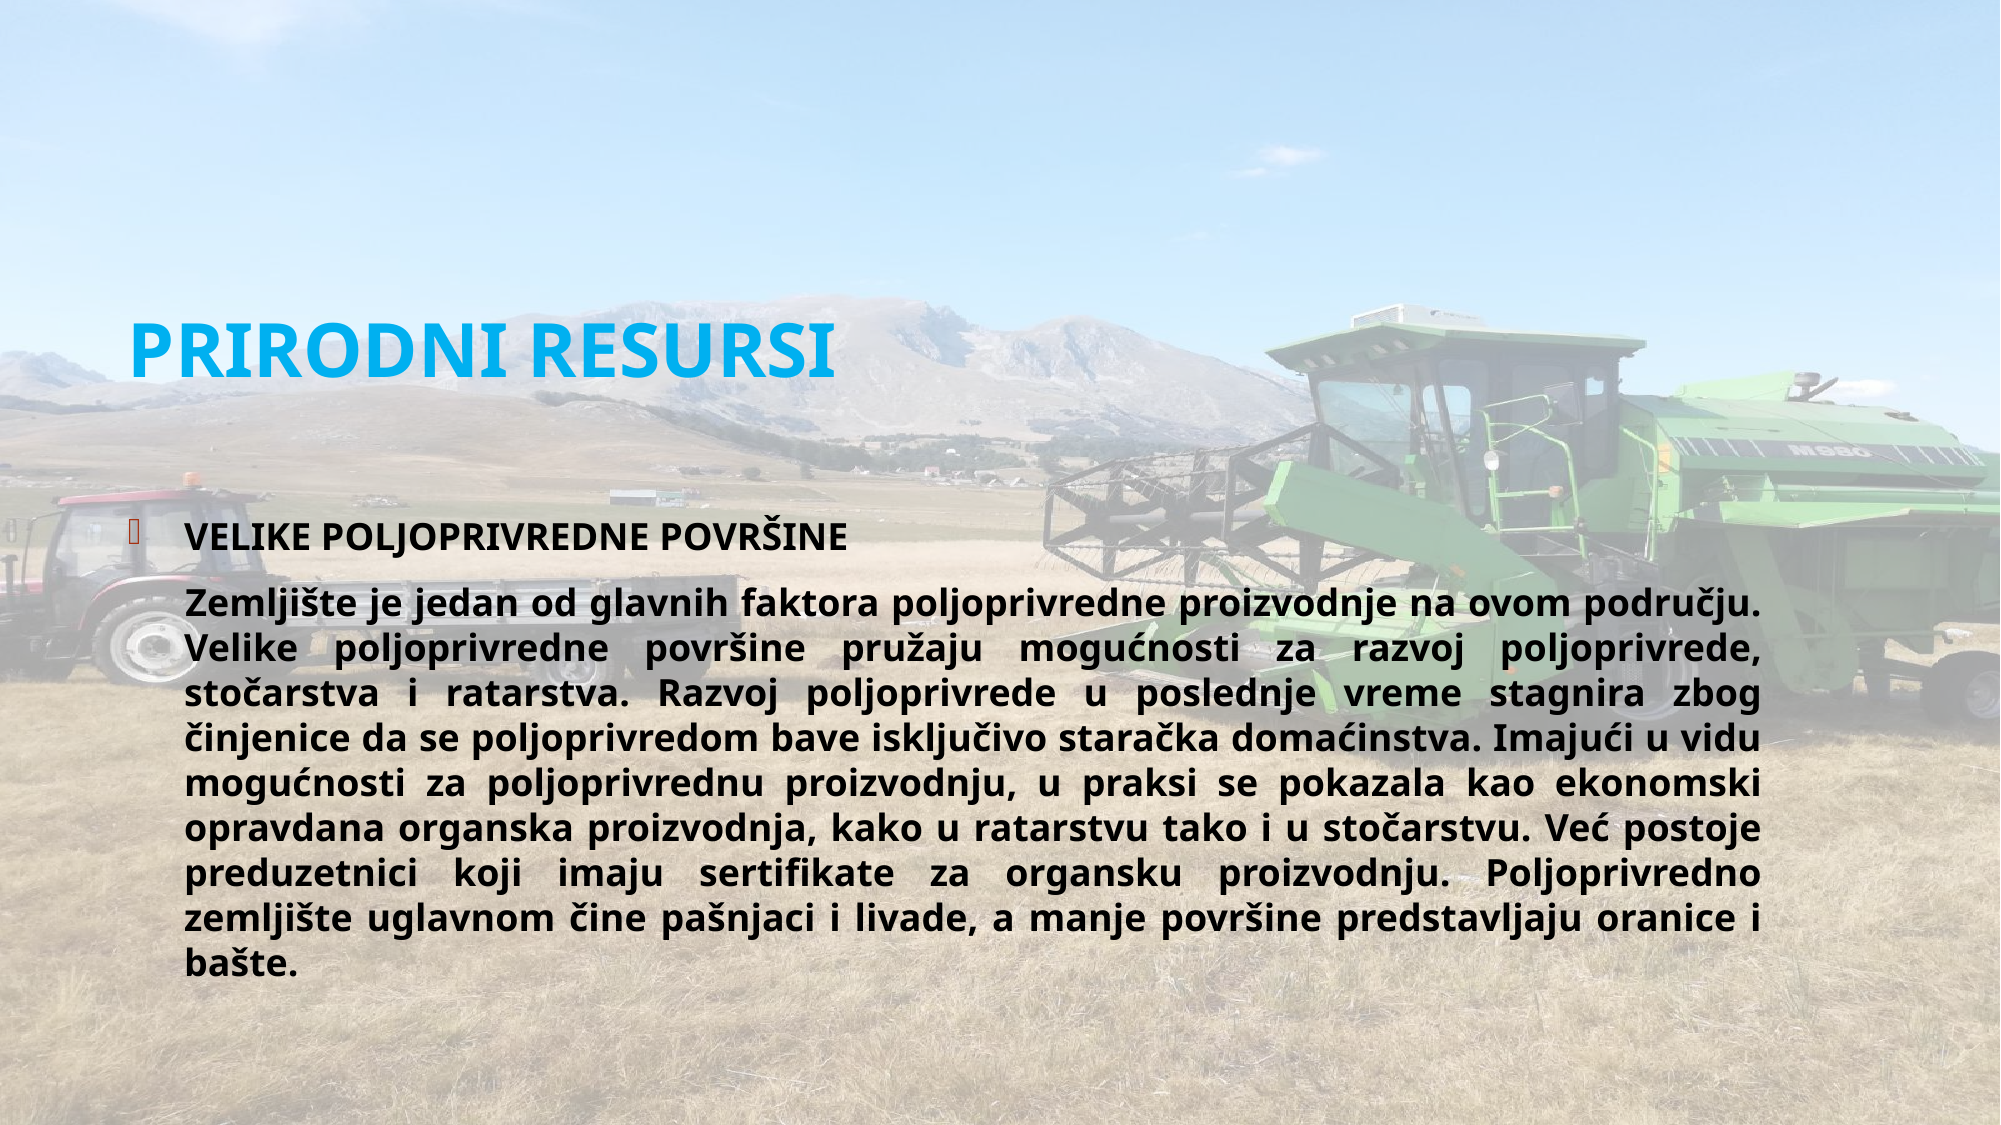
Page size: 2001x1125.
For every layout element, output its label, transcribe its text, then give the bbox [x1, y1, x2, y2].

list VELIKE POLJOPRIVREDNE POVRŠINE Zemljište je jedan od glavnih faktora poljoprivredne proizvodnje na ovom području. Velike poljoprivredne površine pružaju mogućnosti za razvoj poljoprivrede, stočarstva i ratarstva. Razvoj poljoprivrede u poslednje vreme stagnira zbog činjenice da se poljoprivredom bave isključivo staračka domaćinstva. Imajući u vidu mogućnosti za poljoprivrednu proizvodnju, u praksi se pokazala kao ekonomski opravdana organska proizvodnja, kako u ratarstvu tako i u stočarstvu. Već postoje preduzetnici koji imaju sertifikate za organsku proizvodnju. Poljoprivredno zemljište uglavnom čine pašnjaci i livade, a manje površine predstavljaju oranice i bašte. [112, 505, 1779, 1047]
title PRIRODNI RESURSI [112, 294, 1575, 450]
